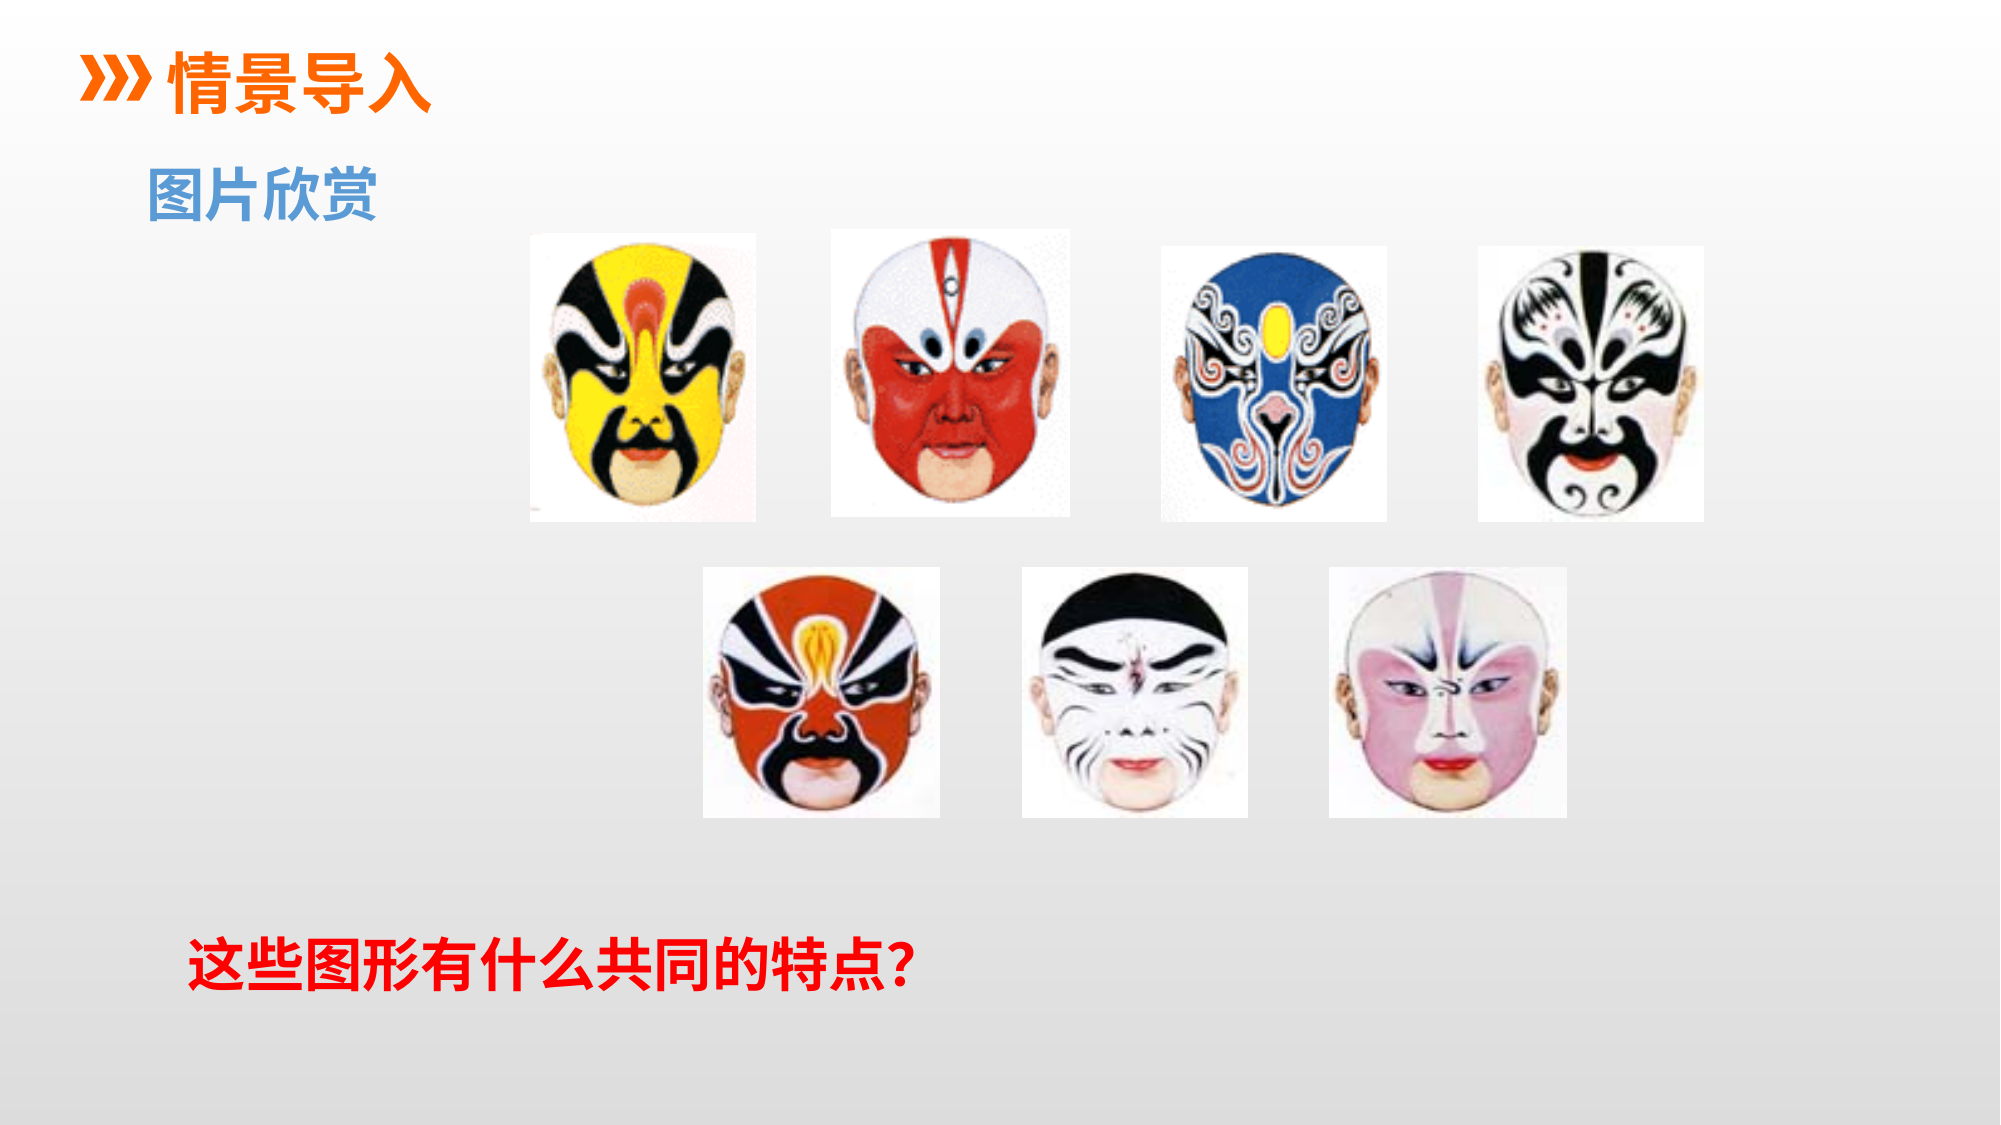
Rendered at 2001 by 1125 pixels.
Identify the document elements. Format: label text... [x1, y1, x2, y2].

picture [1022, 567, 1248, 818]
picture [530, 233, 756, 522]
picture [703, 567, 940, 818]
picture [831, 229, 1070, 517]
picture [1161, 246, 1387, 522]
text_box 这些图形有什么共同的特点？ [173, 920, 988, 1006]
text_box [79, 34, 449, 131]
picture [1329, 567, 1567, 818]
text_box 图片欣赏 [103, 150, 423, 236]
picture [1478, 246, 1704, 522]
